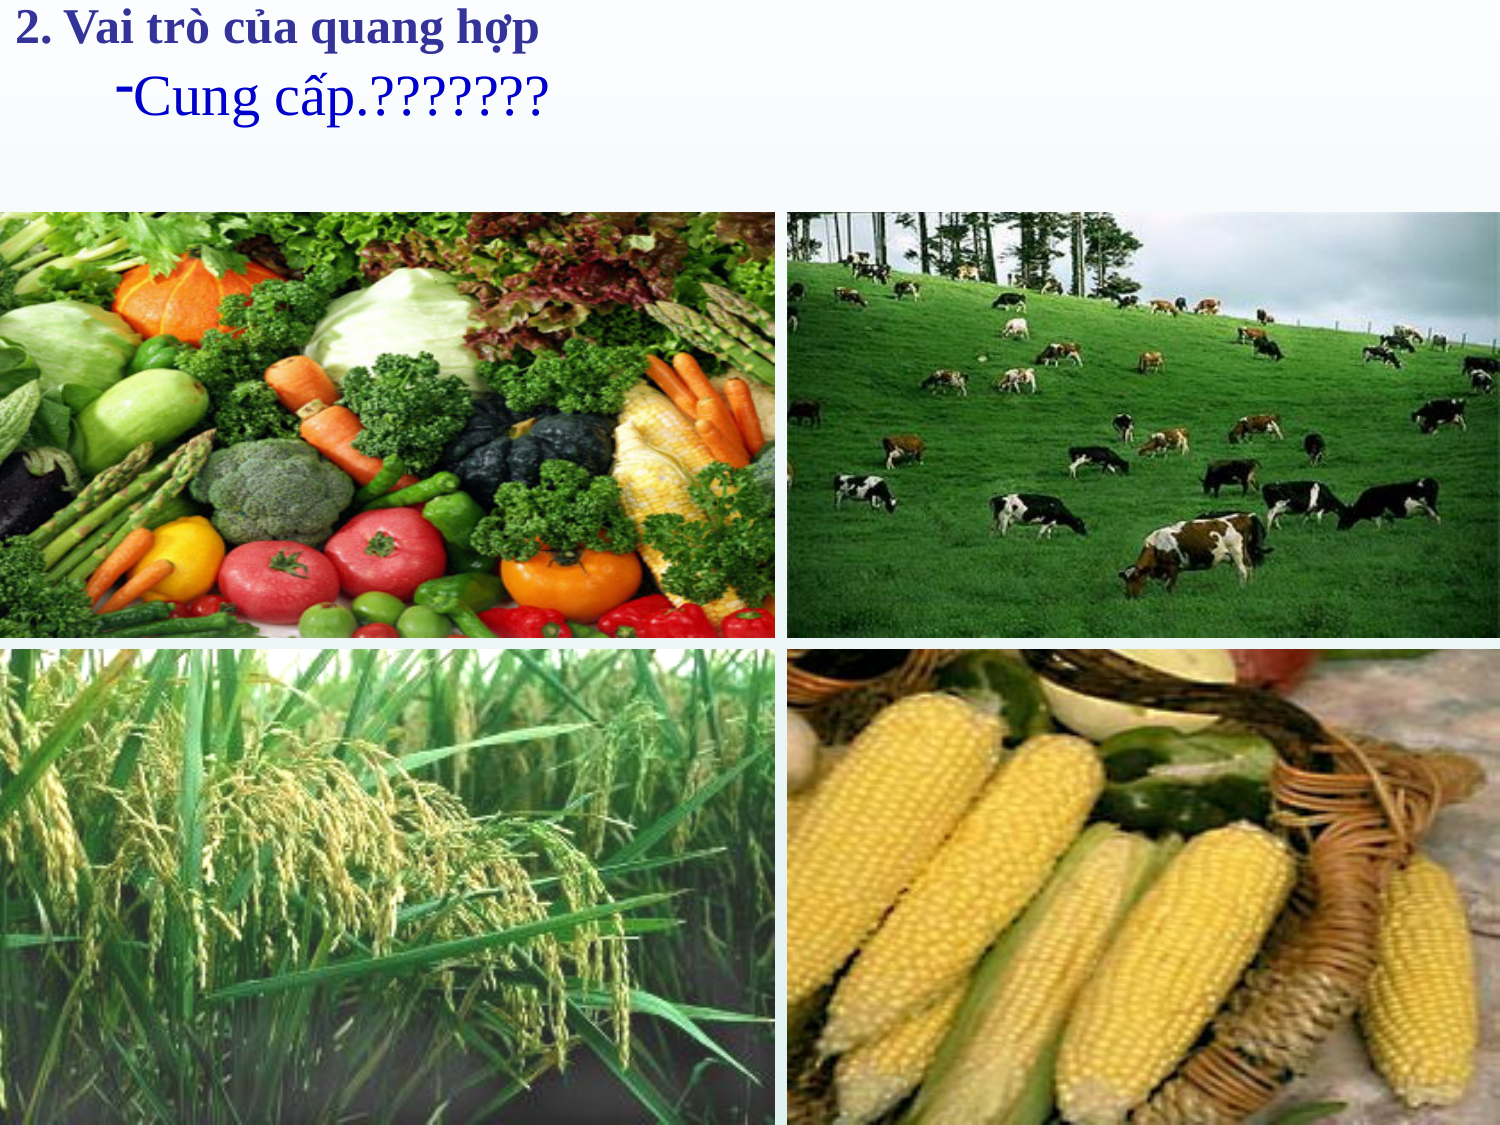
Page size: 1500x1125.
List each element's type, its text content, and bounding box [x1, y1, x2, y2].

text_box 2. Vai trò của quang hợp [0, 0, 1300, 60]
picture [0, 212, 776, 638]
picture [0, 649, 776, 1125]
picture [787, 649, 1500, 1125]
text_box Cung cấp.??????? [99, 50, 1338, 135]
picture [787, 212, 1500, 638]
